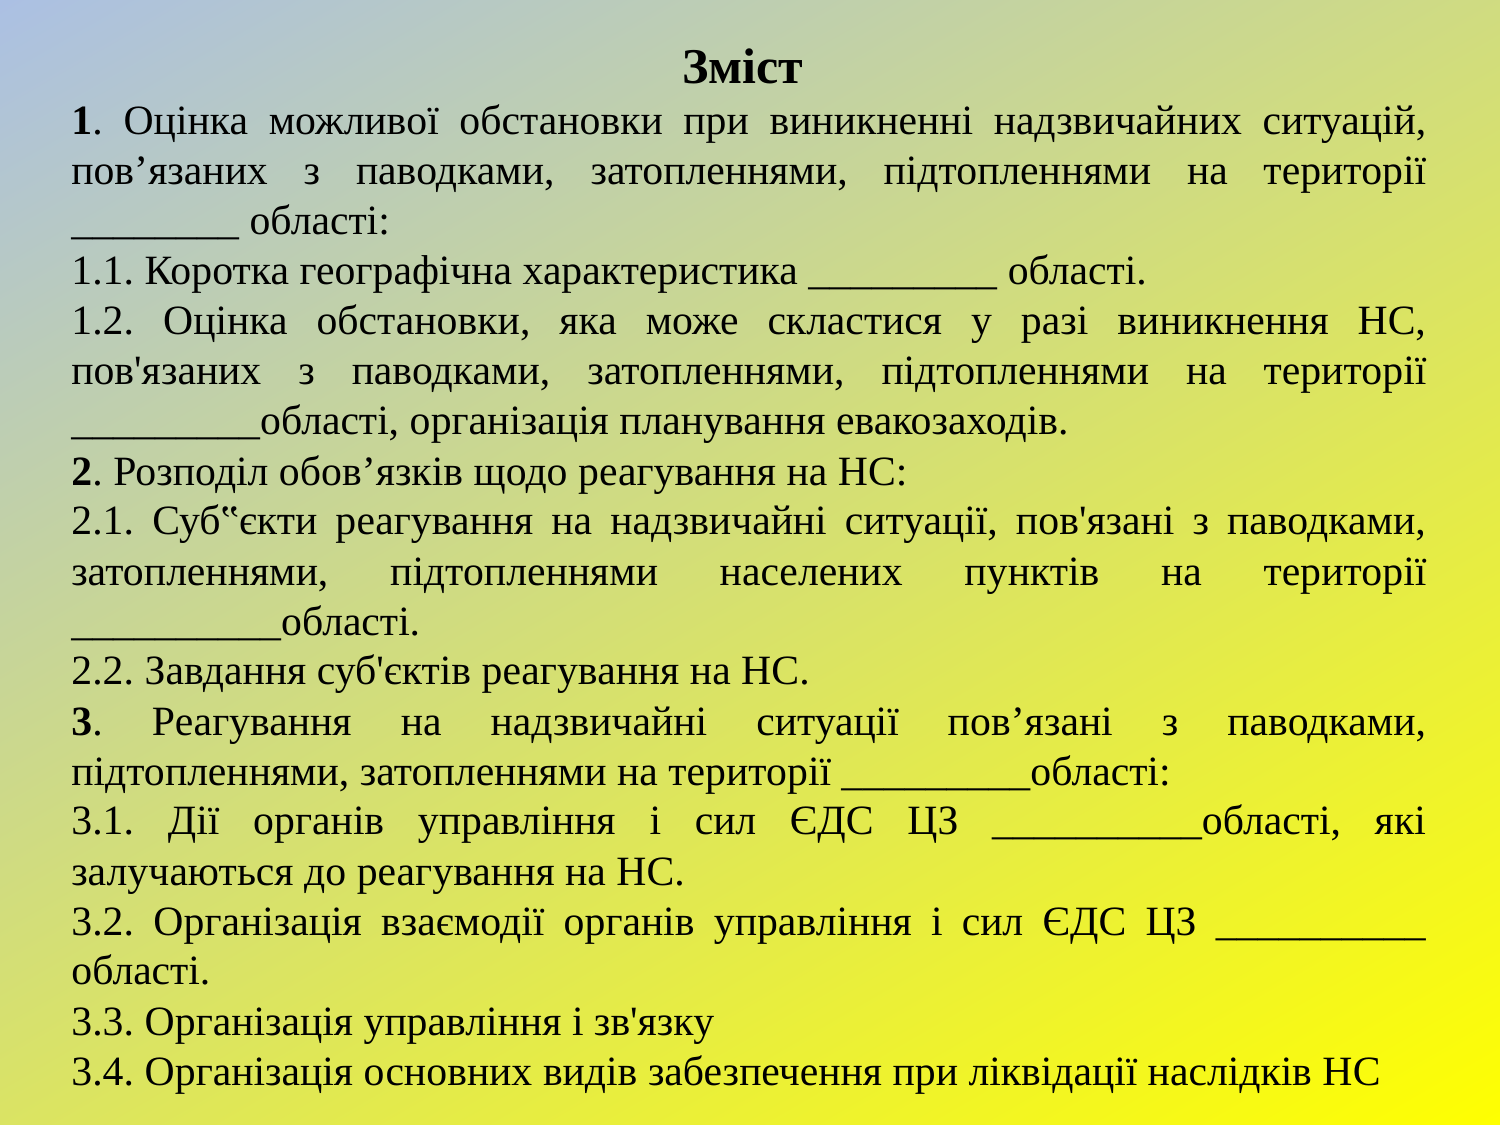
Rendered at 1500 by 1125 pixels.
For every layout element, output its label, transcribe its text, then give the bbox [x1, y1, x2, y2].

text_box Зміст 1. Оцінка можливої обстановки при виникненні надзвичайних ситуацій, пов’язаних з паводками, затопленнями, підтопленнями на території ________ області: 1.1. Коротка географічна характеристика _________ області. 1.2. Оцінка обстановки, яка може скластися у разі виникнення НС, пов'язаних з паводками, затопленнями, підтопленнями на території _________області, організація планування евакозаходів. 2. Розподіл обов’язків щодо реагування на НС: 2.1. Суб‟єкти реагування на надзвичайні ситуації, пов'язані з паводками, затопленнями, підтопленнями населених пунктів на території __________області. 2.2. Завдання суб'єктів реагування на НС. 3. Реагування на надзвичайні ситуації пов’язані з паводками, підтопленнями, затопленнями на території _________області: 3.1. Дії органів управління і сил ЄДС ЦЗ __________області, які залучаються до реагування на НС. 3.2. Організація взаємодії органів управління і сил ЄДС ЦЗ __________ області. 3.3. Організація управління і зв'язку 3.4. Організація основних видів забезпечення при ліквідації наслідків НС [56, 25, 1442, 1101]
